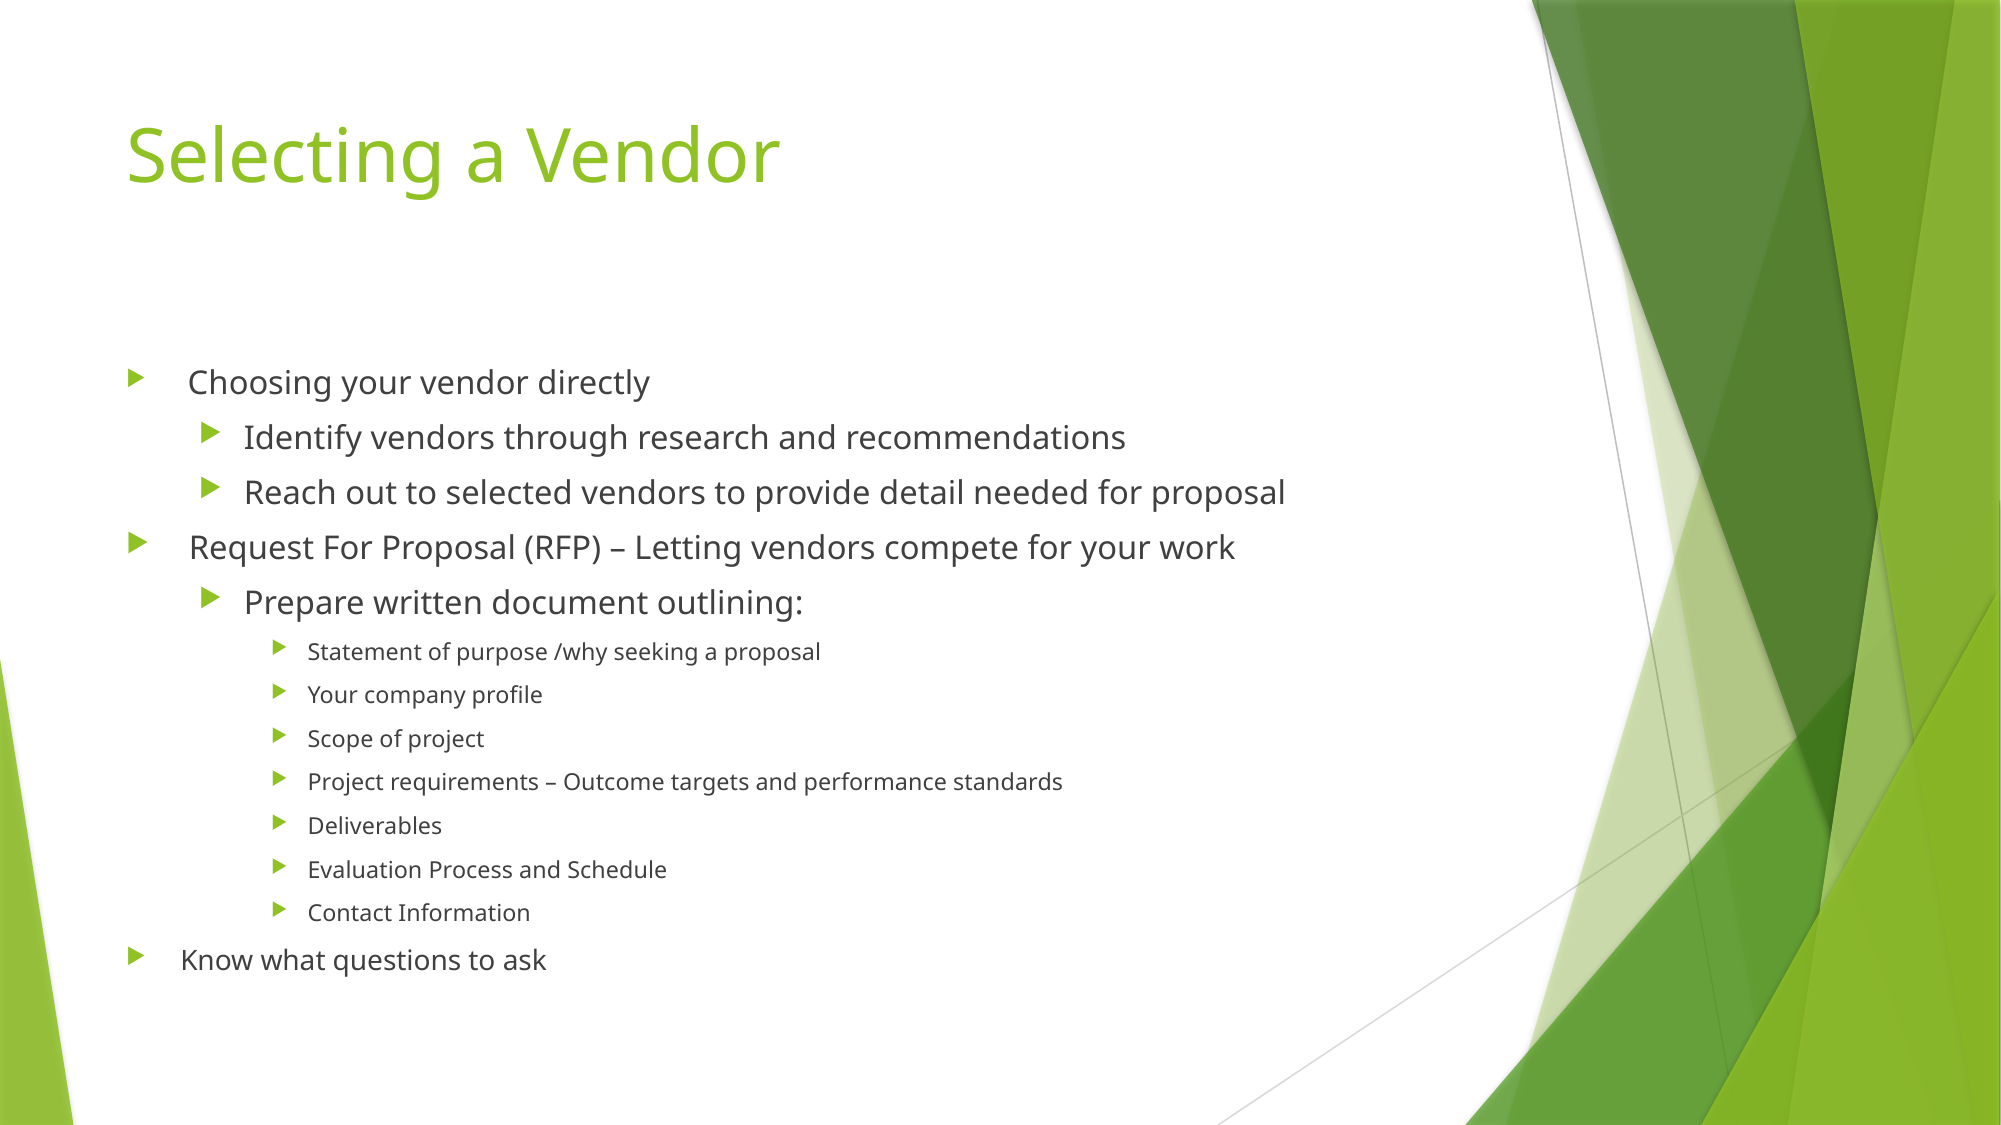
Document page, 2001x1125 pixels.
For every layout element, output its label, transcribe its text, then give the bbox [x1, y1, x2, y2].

title Selecting a Vendor [111, 99, 1522, 317]
list Choosing your vendor directly Identify vendors through research and recommendations Reach out to selected vendors to provide detail needed for proposal Request For Proposal (RFP) – Letting vendors compete for your work Prepare written document outlining: Statement of purpose /why seeking a proposal Your company profile Scope of project Project requirements – Outcome targets and performance standards Deliverables Evaluation Process and Schedule Contact Information Know what questions to ask [111, 354, 1522, 992]
